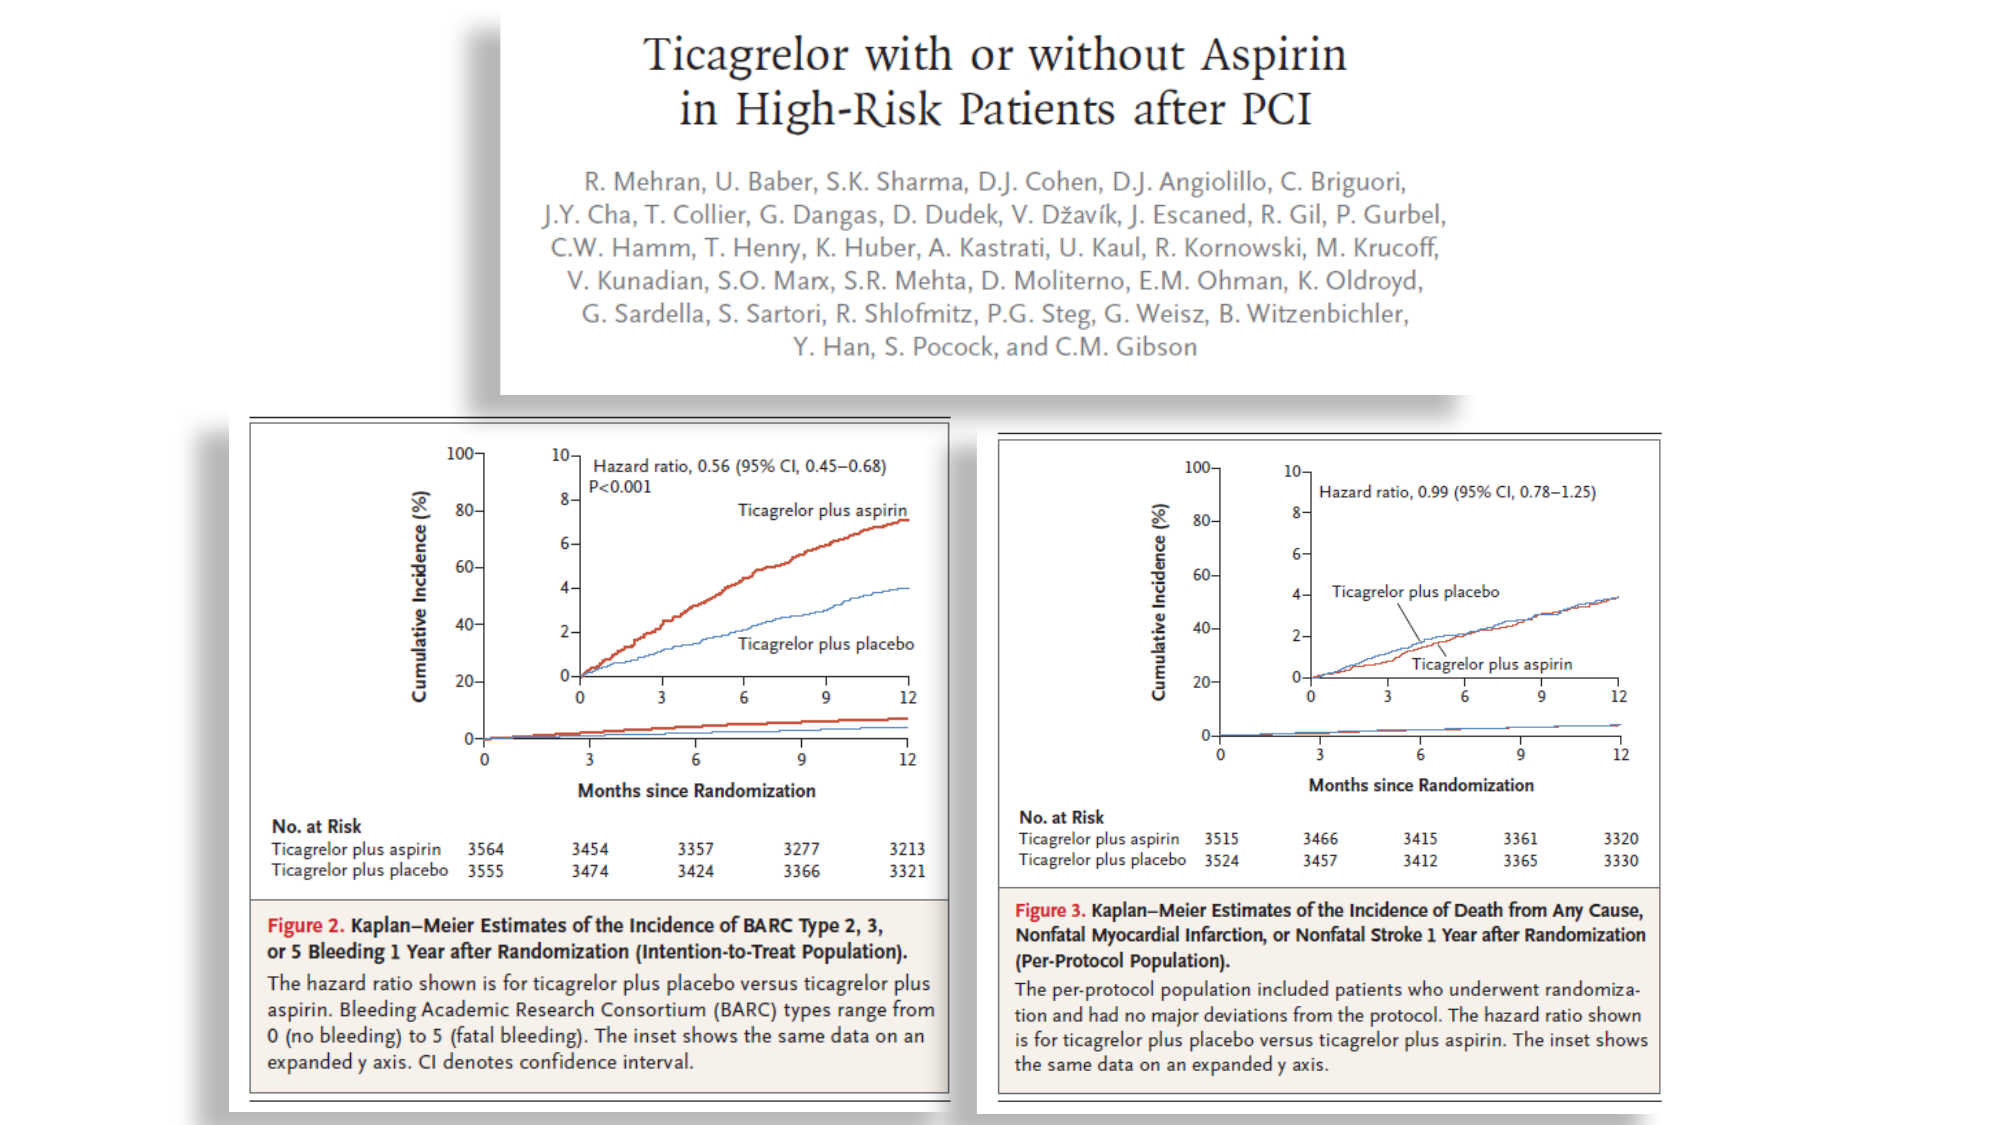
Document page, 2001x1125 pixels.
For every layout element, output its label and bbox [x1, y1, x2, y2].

picture [976, 420, 1673, 1114]
picture [500, 4, 1488, 395]
picture [229, 406, 965, 1112]
